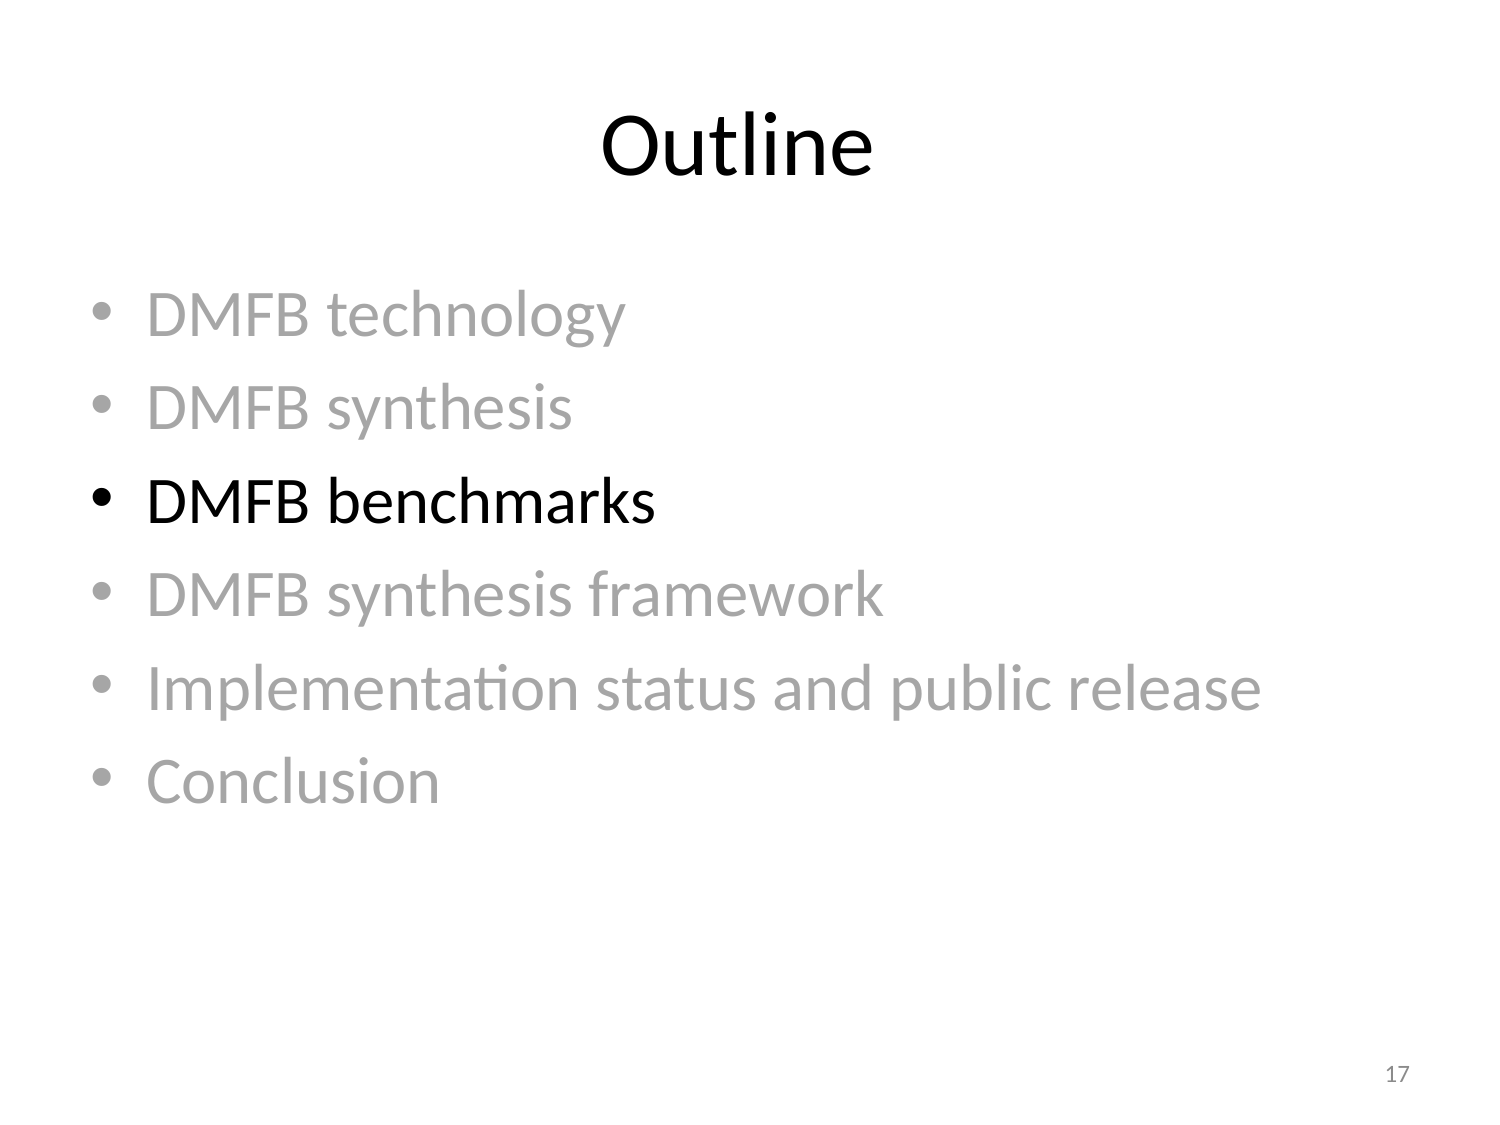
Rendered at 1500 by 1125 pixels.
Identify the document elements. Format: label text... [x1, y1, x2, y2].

title Outline [75, 45, 1425, 233]
list DMFB technology DMFB synthesis DMFB benchmarks DMFB synthesis framework Implementation status and public release Conclusion [75, 262, 1425, 1005]
slide_number 17 [1074, 1042, 1425, 1103]
